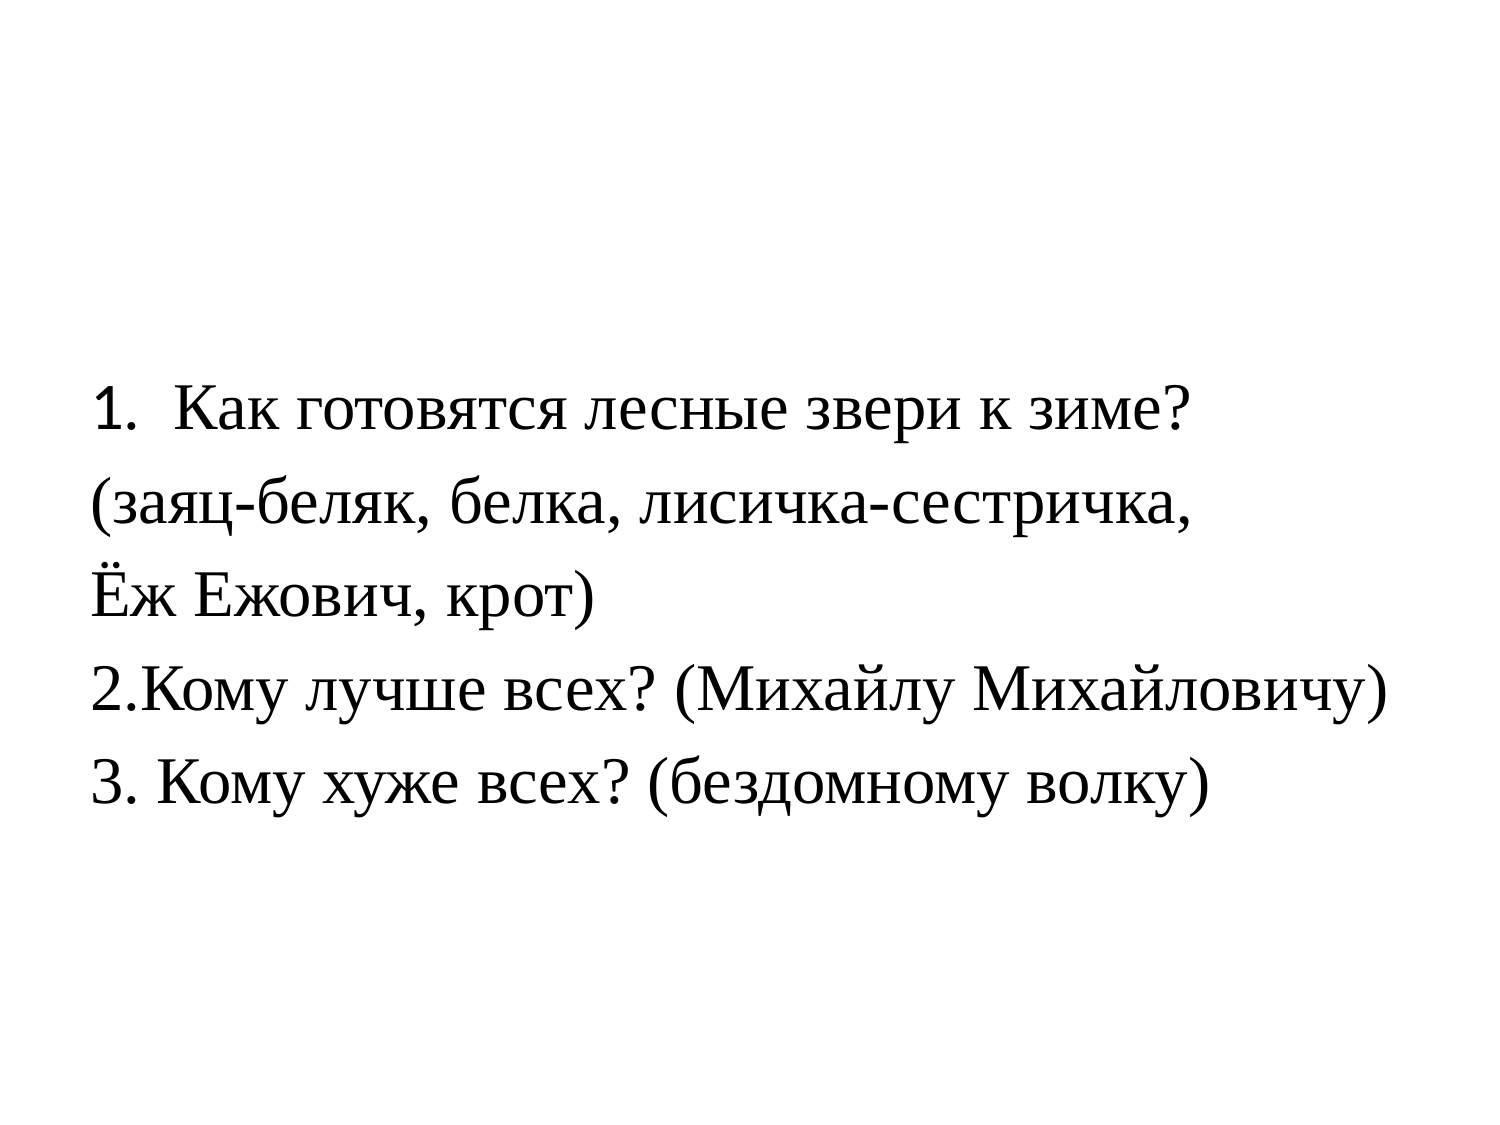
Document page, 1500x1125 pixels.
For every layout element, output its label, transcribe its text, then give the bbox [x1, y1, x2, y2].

list 1. Как готовятся лесные звери к зиме? (заяц-беляк, белка, лисичка-сестричка, Ёж Ежович, крот) 2.Кому лучше всех? (Михайлу Михайловичу) 3. Кому хуже всех? (бездомному волку) [75, 262, 1425, 1005]
